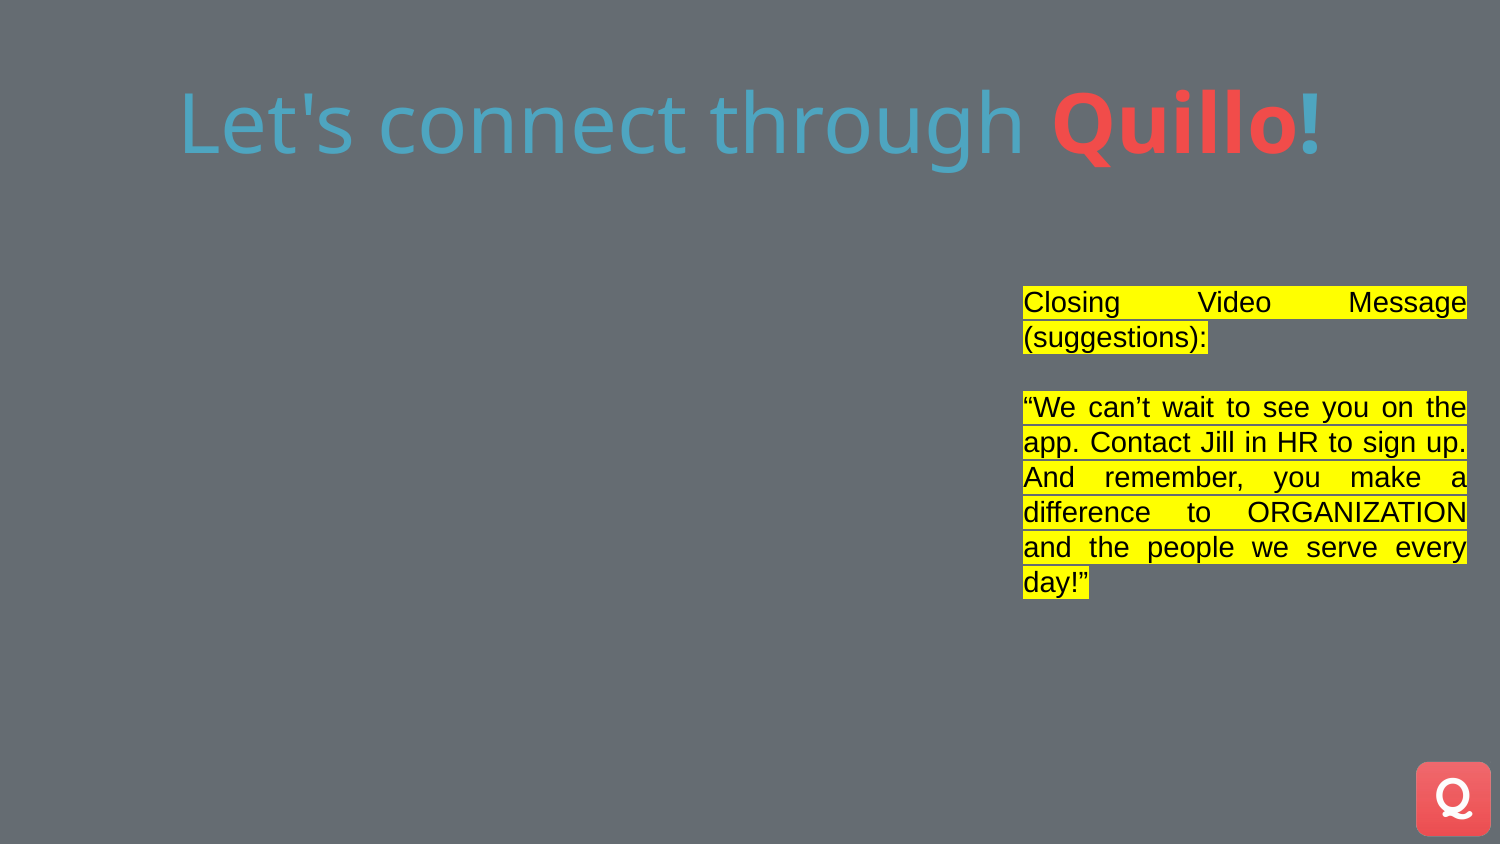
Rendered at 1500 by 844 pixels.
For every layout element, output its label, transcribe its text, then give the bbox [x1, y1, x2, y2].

title Let's connect through Quillo! [103, 44, 1397, 208]
text_box Closing Video Message (suggestions): “We can’t wait to see you on the app. Contact Jill in HR to sign up. And remember, you make a difference to ORGANIZATION and the people we serve every day!” [1008, 275, 1483, 641]
picture [1413, 760, 1493, 838]
